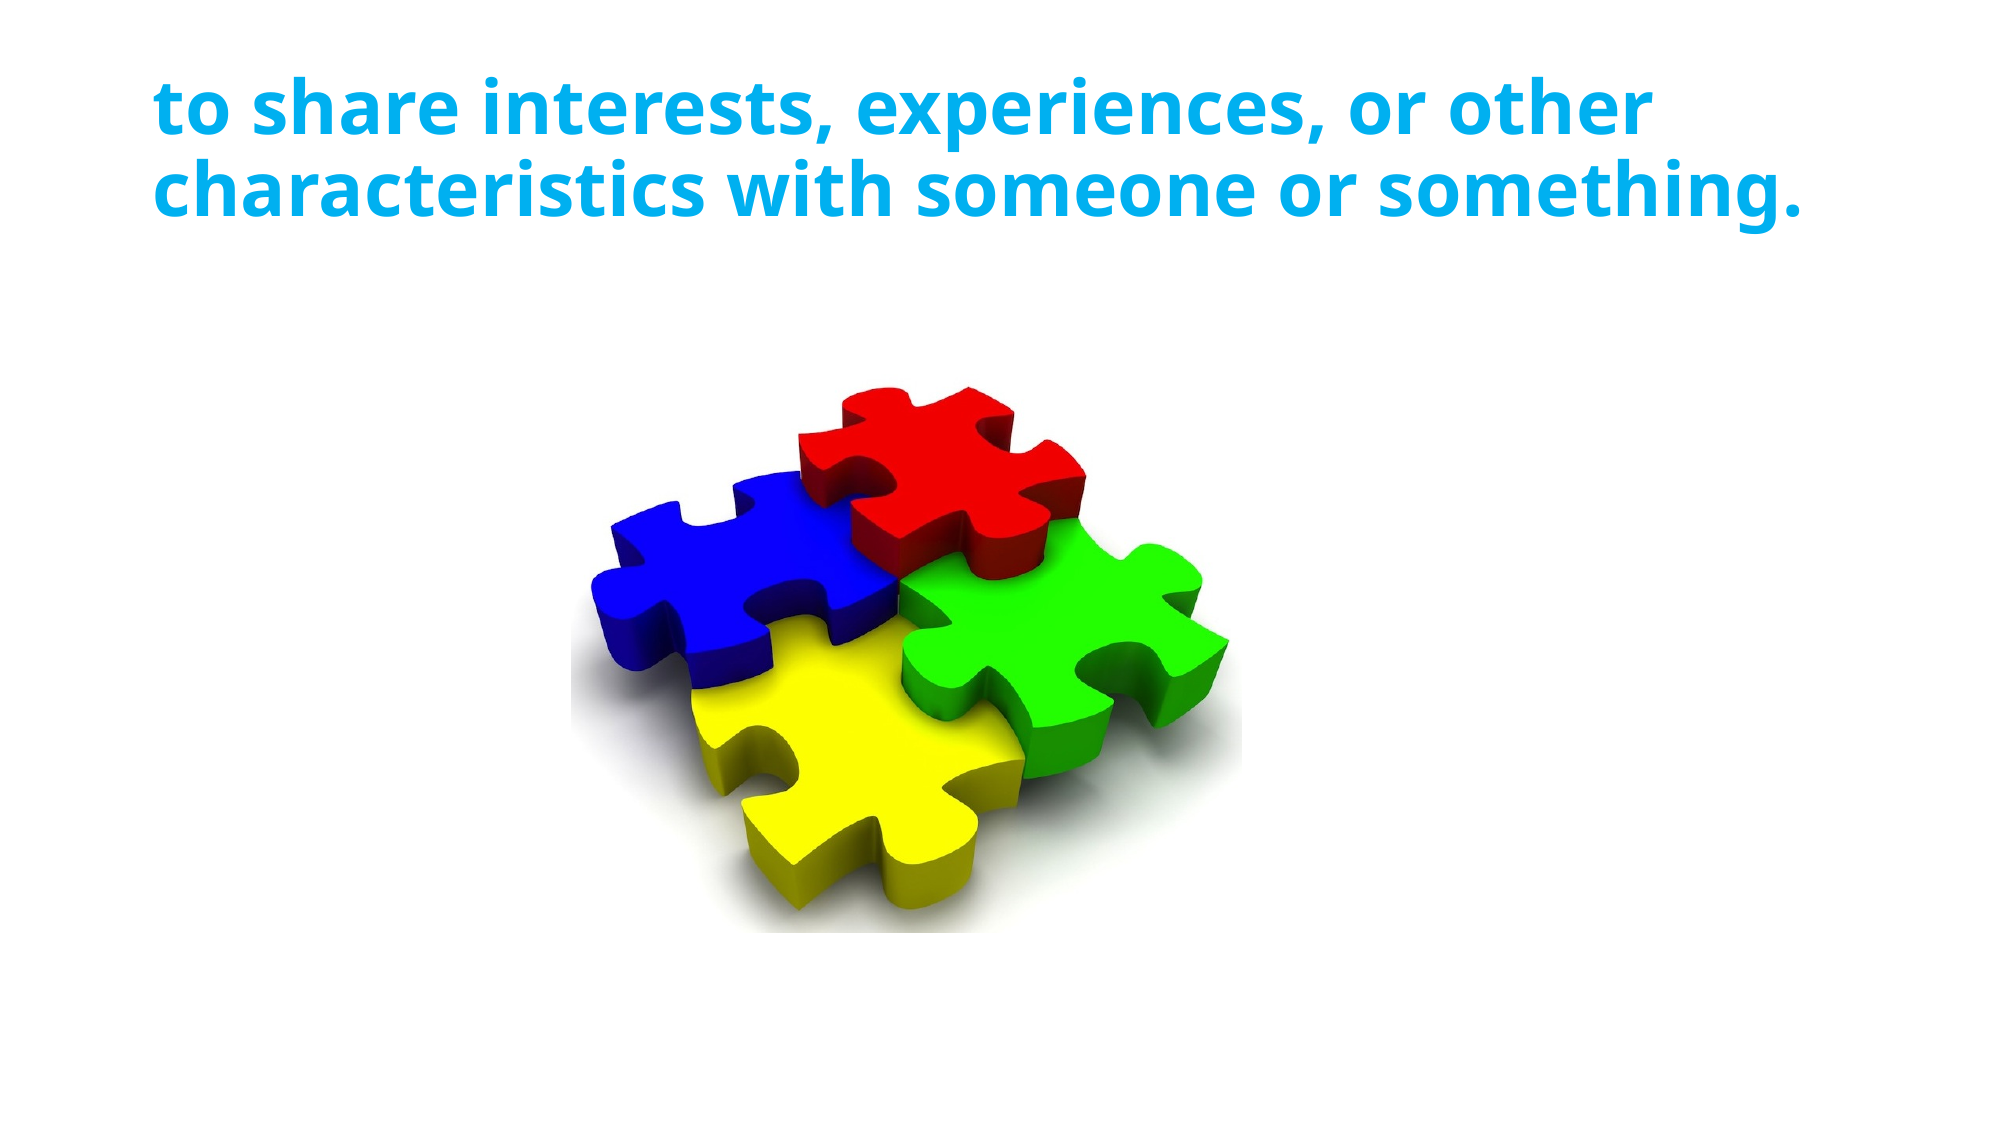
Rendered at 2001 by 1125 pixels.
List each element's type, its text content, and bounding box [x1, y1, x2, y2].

picture [571, 374, 1242, 933]
title to share interests, experiences, or other characteristics with someone or something. [137, 59, 1863, 333]
